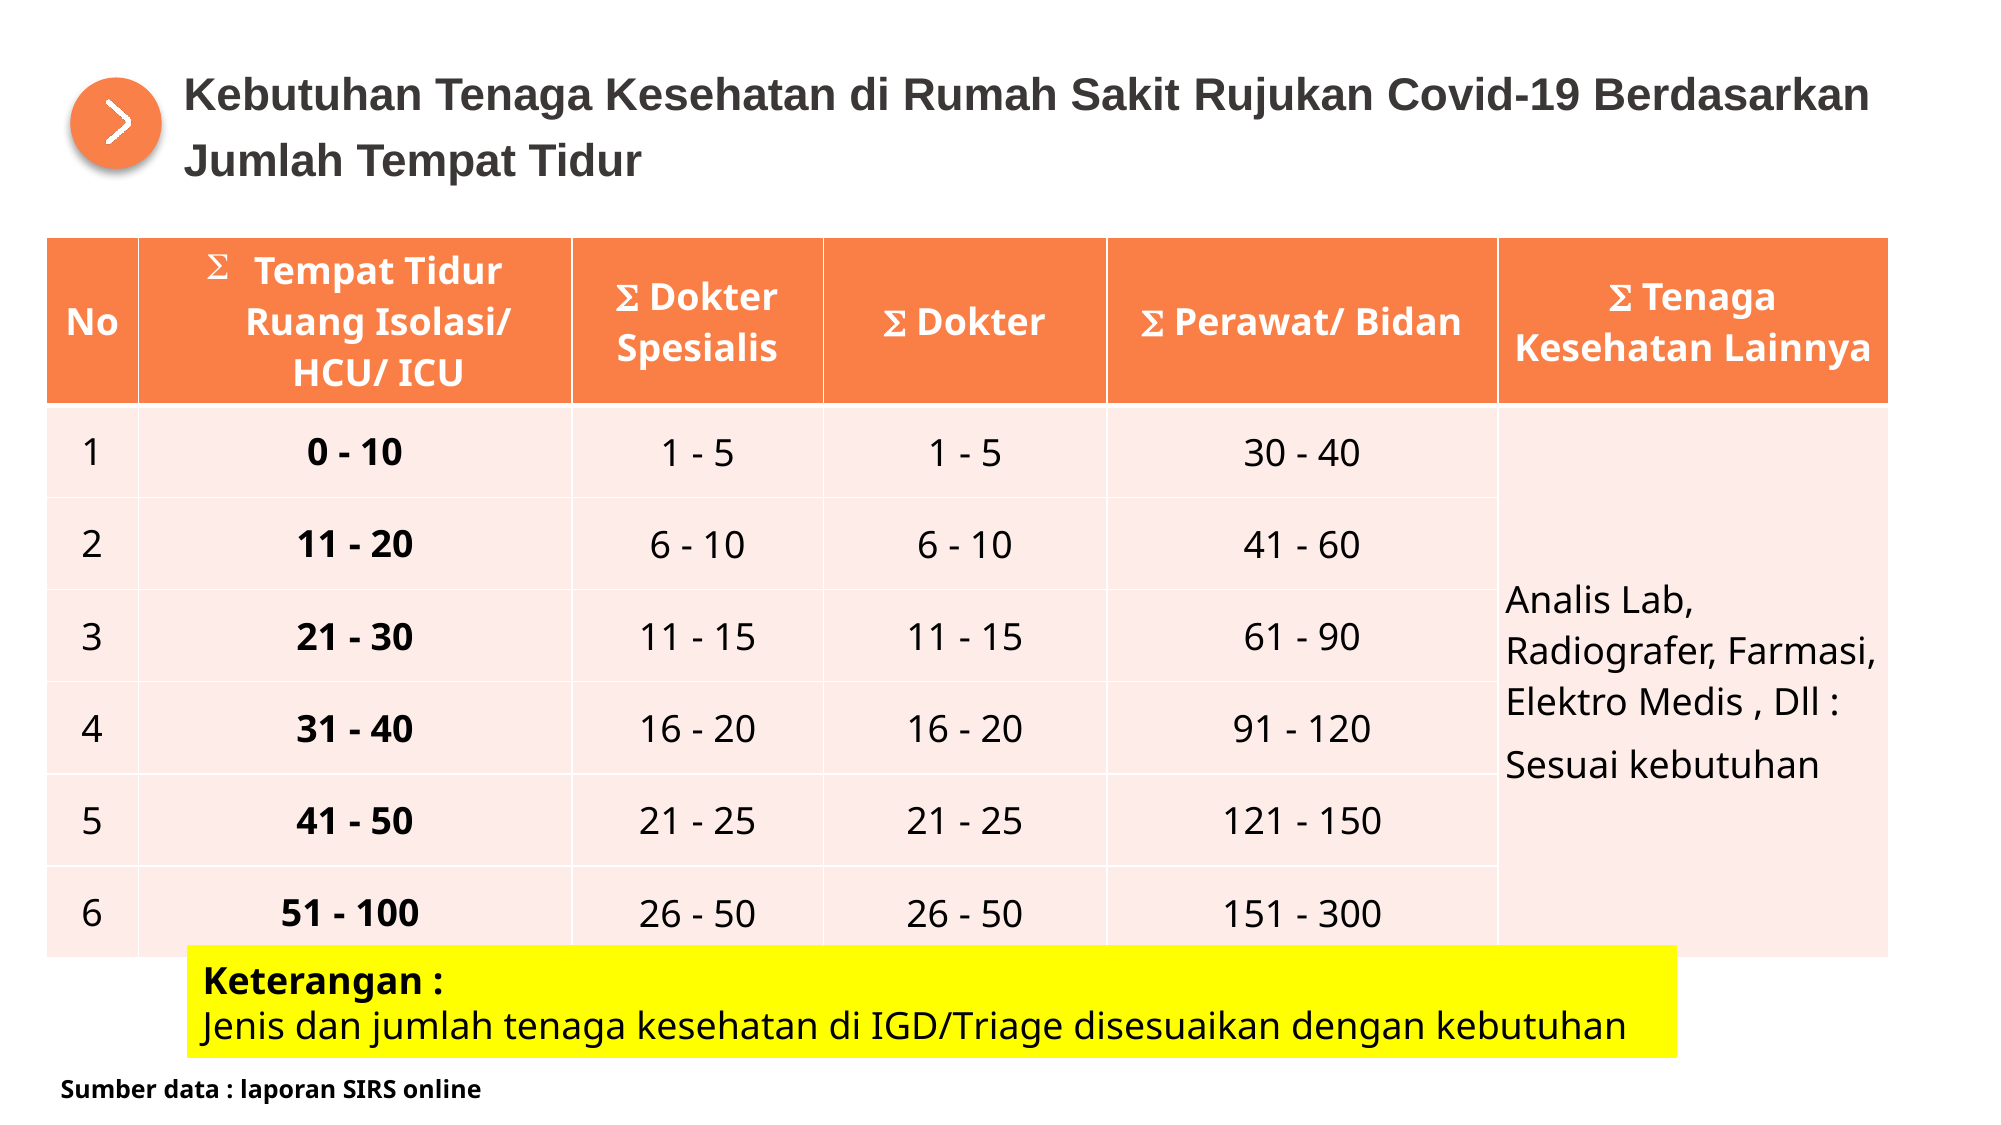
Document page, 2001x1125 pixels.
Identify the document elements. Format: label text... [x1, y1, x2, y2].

text_box Sumber data : laporan SIRS online [45, 1066, 693, 1111]
table_cell 3 [47, 590, 138, 681]
table_cell 26 - 50 [573, 867, 823, 945]
table_cell 5 [47, 775, 138, 865]
table_cell 6 - 10 [824, 498, 1106, 589]
table_cell 21 - 30 [139, 590, 571, 681]
table_cell 1 - 5 [824, 408, 1106, 497]
table_cell 21 - 25 [824, 775, 1106, 865]
table_cell 0 - 10 [139, 408, 571, 497]
table_cell 1 - 5 [573, 408, 823, 497]
table_cell 6 [47, 867, 138, 957]
table_header  Dokter Spesialis [573, 238, 823, 403]
text_box Kebutuhan Tenaga Kesehatan di Rumah Sakit Rujukan Covid-19 Berdasarkan Jumlah Tempat Tidur [168, 45, 1890, 193]
table_header  Dokter [824, 238, 1106, 403]
table_cell 61 - 90 [1108, 590, 1497, 681]
table_cell 41 - 50 [139, 775, 571, 865]
table_cell 41 - 60 [1108, 498, 1497, 589]
table_cell 31 - 40 [139, 682, 571, 773]
text_box Keterangan : Jenis dan jumlah tenaga kesehatan di IGD/Triage disesuaikan dengan kebutuhan [187, 945, 1677, 1058]
table_cell Analis Lab, Radiografer, Farmasi, Elektro Medis , Dll : Sesuai kebutuhan [1499, 408, 1888, 957]
table_cell 2 [47, 498, 138, 589]
table_cell 121 - 150 [1108, 775, 1497, 865]
table_header  Perawat/ Bidan [1108, 238, 1497, 403]
table_cell 30 - 40 [1108, 408, 1497, 497]
table_cell 11 - 15 [824, 590, 1106, 681]
table_cell 4 [47, 682, 138, 773]
table_cell 21 - 25 [573, 775, 823, 865]
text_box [70, 77, 162, 169]
table_cell 51 - 100 [139, 867, 571, 957]
table_cell 151 - 300 [1108, 867, 1497, 945]
table_header Tempat Tidur Ruang Isolasi/ HCU/ ICU [139, 238, 571, 403]
table_cell 16 - 20 [824, 682, 1106, 773]
table_header No [47, 238, 138, 403]
table_header  Tenaga Kesehatan Lainnya [1499, 238, 1888, 403]
table_cell 26 - 50 [824, 867, 1106, 945]
table_cell 91 - 120 [1108, 682, 1497, 773]
table_cell 6 - 10 [573, 498, 823, 589]
table_cell 11 - 20 [139, 498, 571, 589]
table_cell 16 - 20 [573, 682, 823, 773]
table_cell 11 - 15 [573, 590, 823, 681]
table_cell 1 [47, 408, 138, 497]
